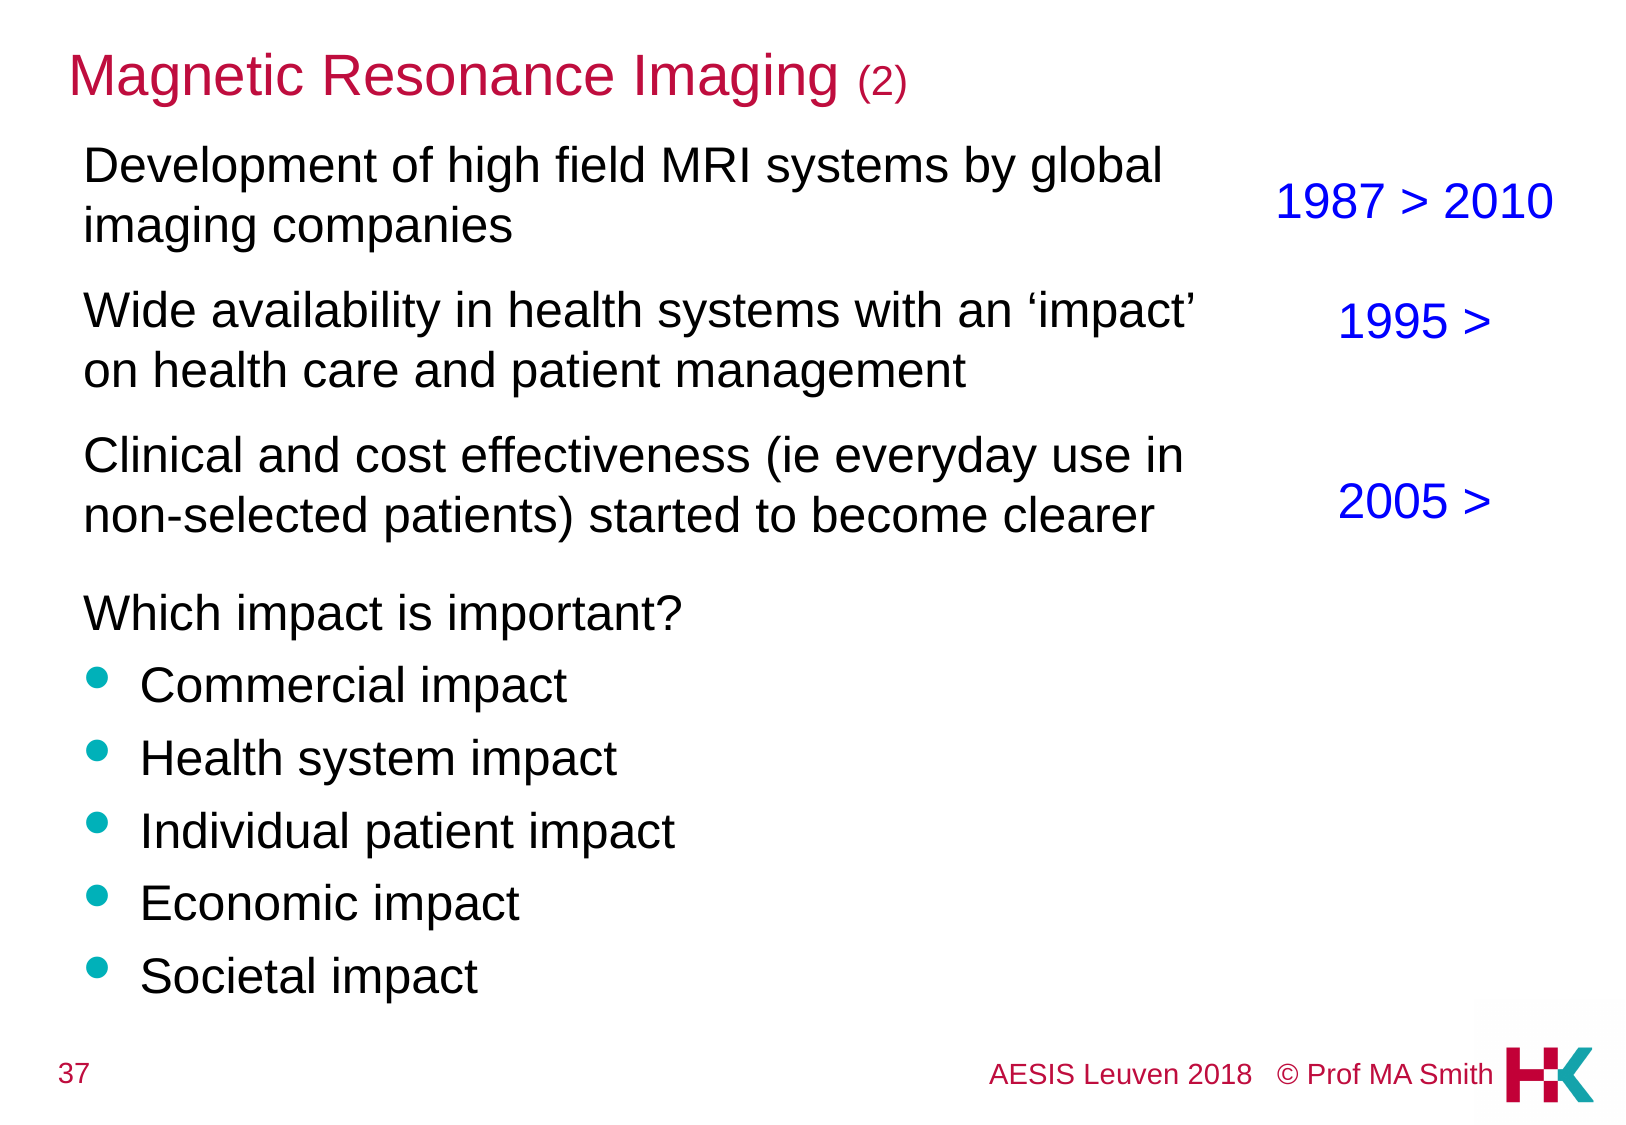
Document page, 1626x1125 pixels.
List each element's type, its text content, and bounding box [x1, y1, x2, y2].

text_box 1987 > 2010 1995 > 2005 > [1237, 160, 1593, 716]
picture [1474, 999, 1625, 1125]
list Development of high field MRI systems by global imaging companies Wide availability in health systems with an ‘impact’ on health care and patient management Clinical and cost effectiveness (ie everyday use in non-selected patients) started to become clearer Which impact is important? Commercial impact Health system impact Individual patient impact Economic impact Societal impact [68, 125, 1250, 1125]
title Magnetic Resonance Imaging (2) [68, 19, 1297, 126]
